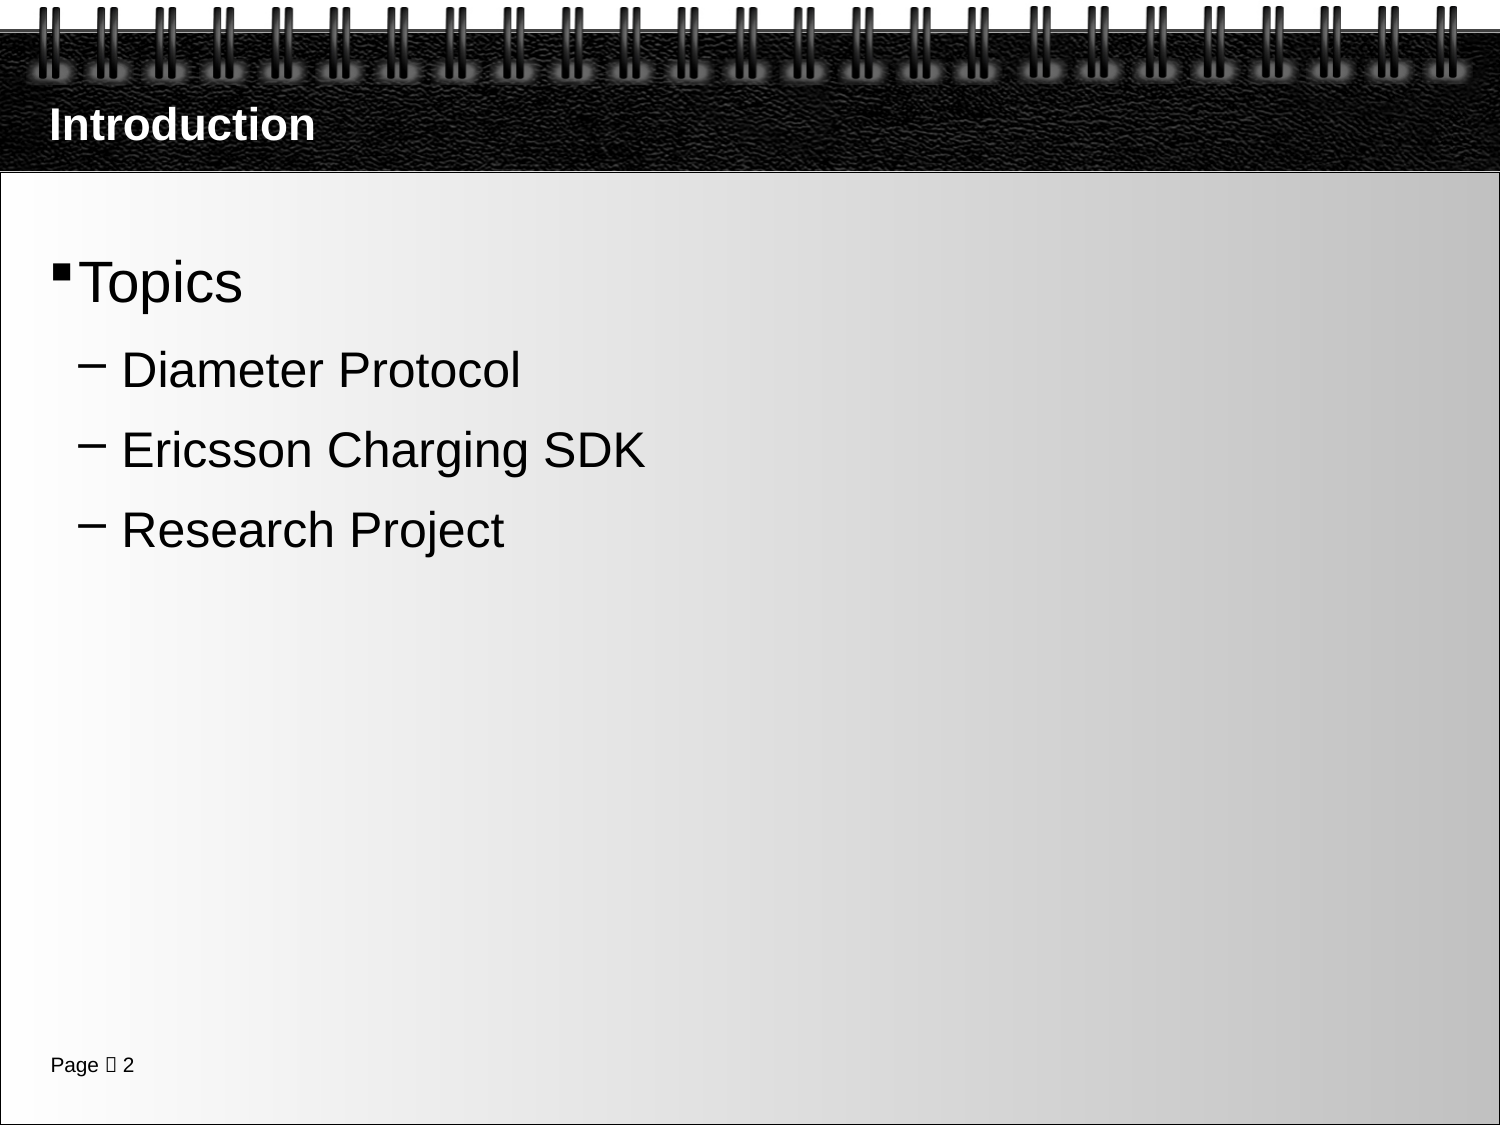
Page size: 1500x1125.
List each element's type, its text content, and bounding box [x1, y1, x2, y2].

picture [0, 0, 1500, 172]
list Topics Diameter Protocol Ericsson Charging SDK Research Project [48, 243, 1448, 952]
title Introduction [48, 92, 1448, 200]
